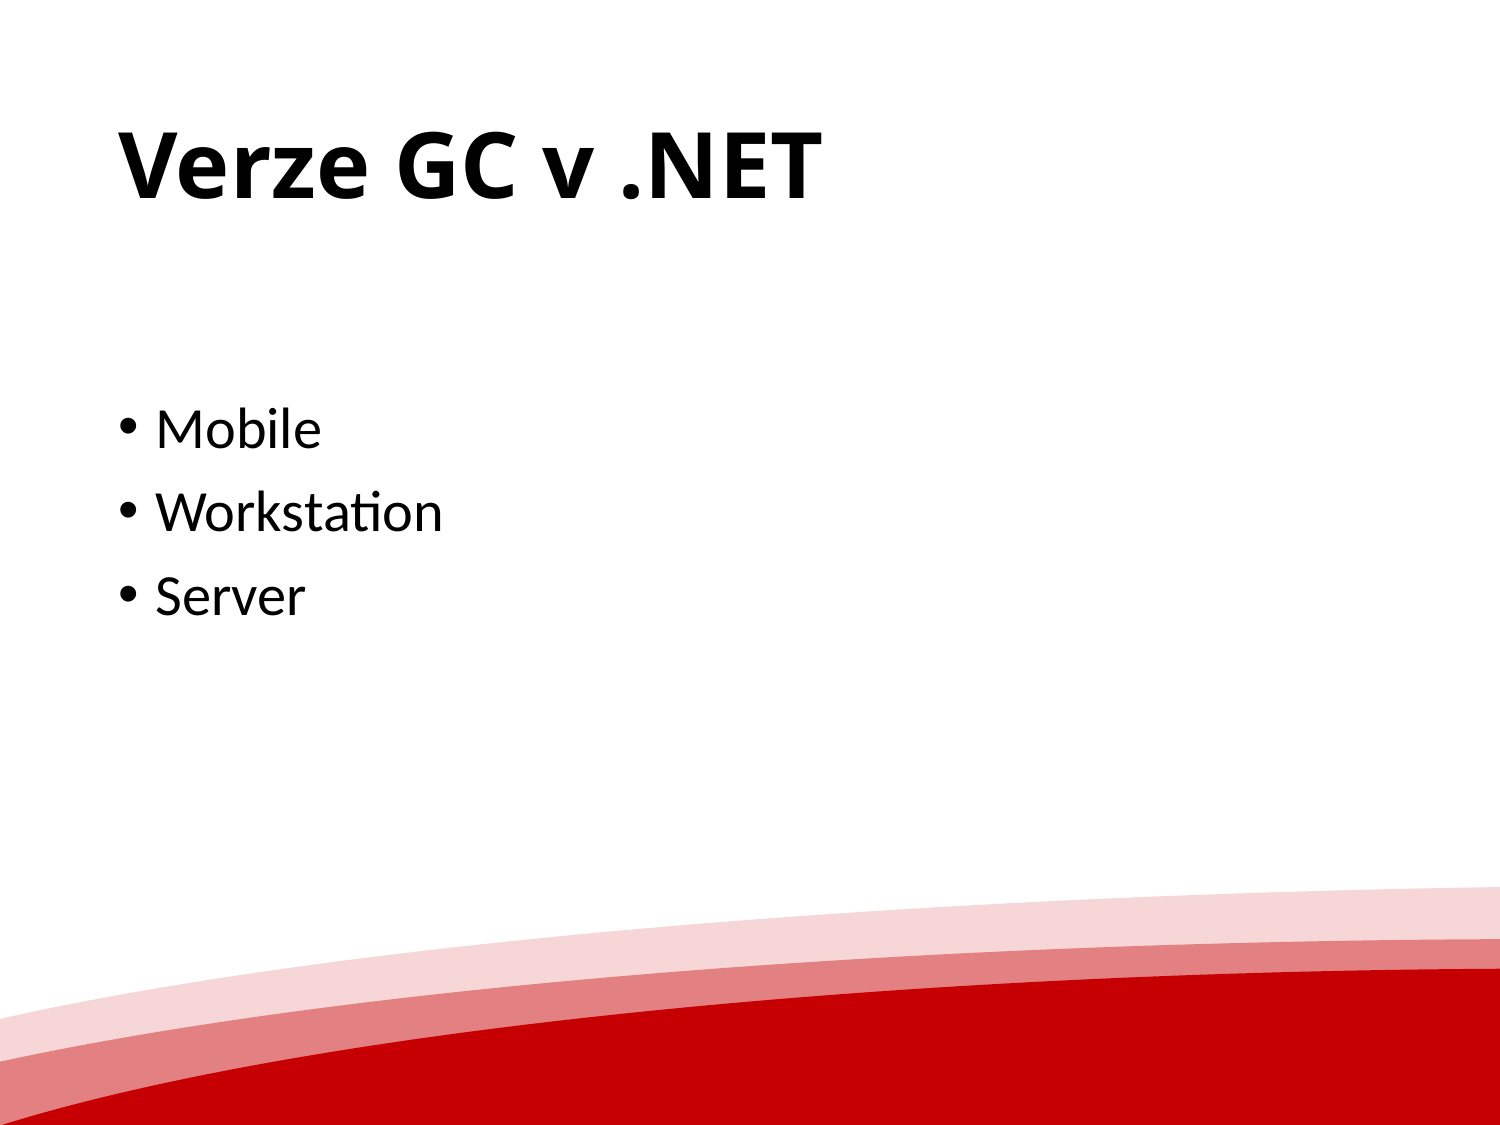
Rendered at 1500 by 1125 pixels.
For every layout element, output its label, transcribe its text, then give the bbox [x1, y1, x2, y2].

list Mobile Workstation Server [103, 299, 1397, 1014]
title Verze GC v .NET [103, 59, 1397, 278]
